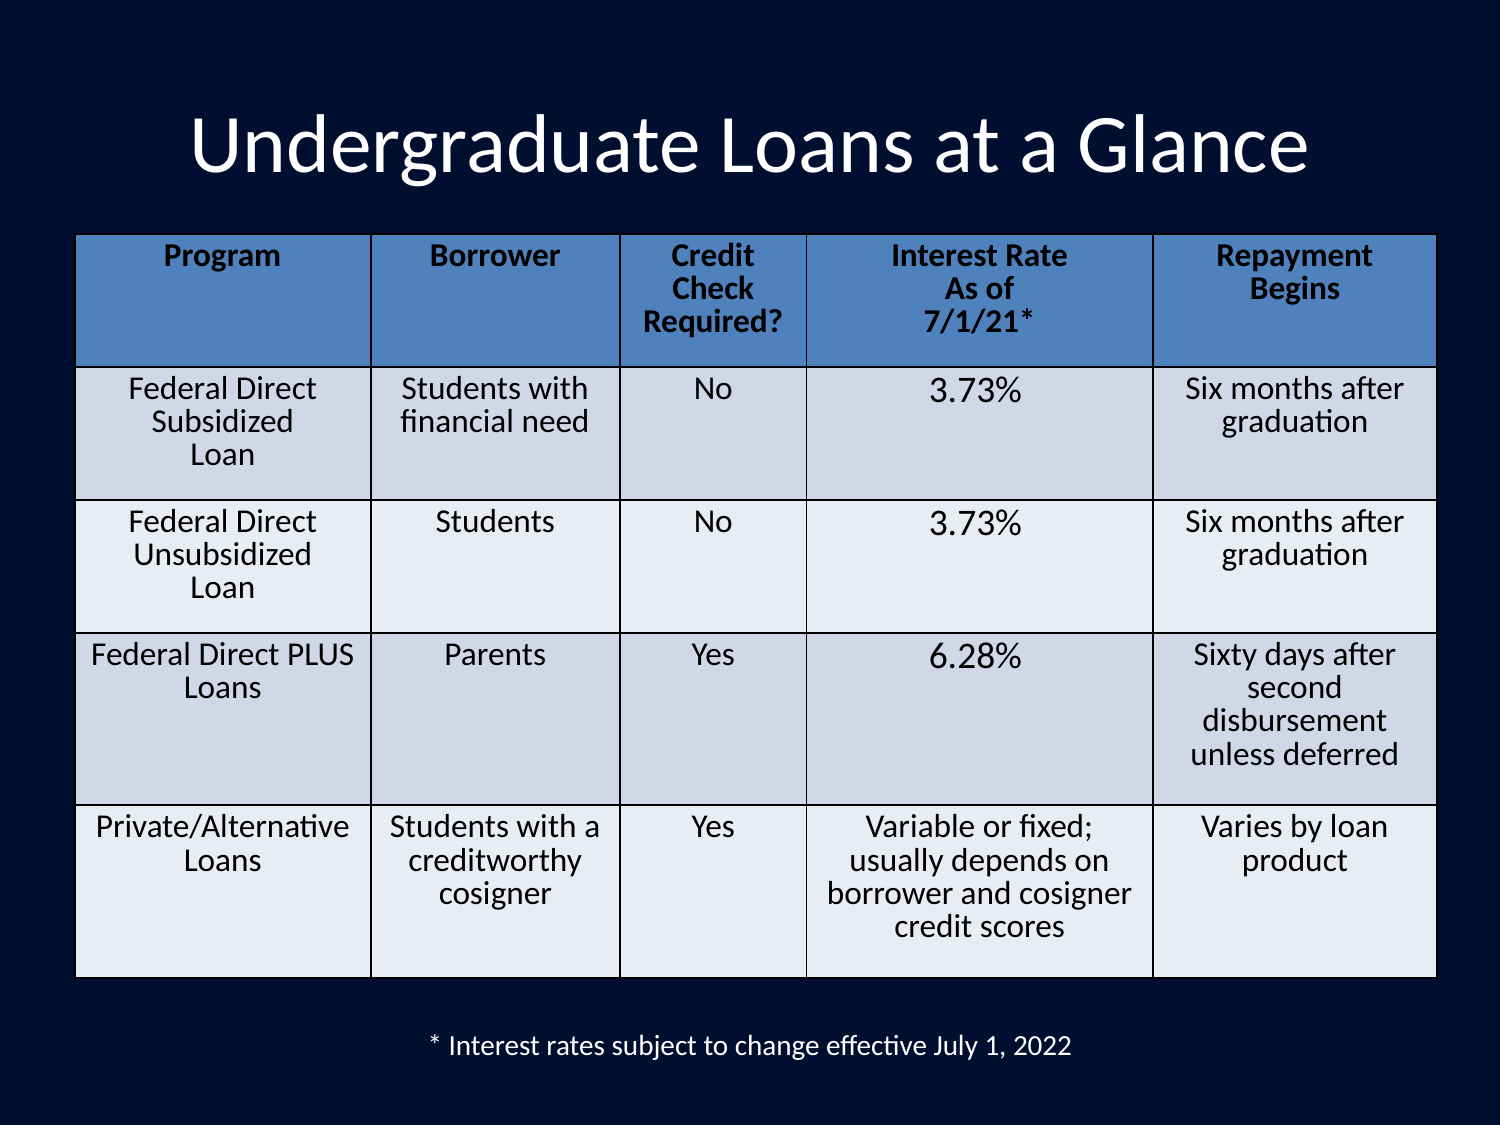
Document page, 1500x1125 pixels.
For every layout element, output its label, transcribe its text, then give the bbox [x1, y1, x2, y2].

table_header Repayment Begins [1154, 235, 1436, 366]
table_header Interest Rate As of 7/1/21* [807, 235, 1152, 366]
table_header Program [76, 235, 370, 366]
table_cell Yes [621, 806, 806, 977]
table_cell Six months after graduation [1154, 368, 1436, 499]
table_cell Federal Direct Subsidized Loan [76, 368, 370, 499]
table_cell Variable or fixed; usually depends on borrower and cosigner credit scores [807, 806, 1152, 977]
text_box * Interest rates subject to change effective July 1, 2022 [362, 1018, 1138, 1069]
table_cell No [621, 501, 806, 632]
table_cell Students with financial need [372, 368, 619, 499]
title Undergraduate Loans at a Glance [75, 45, 1425, 233]
table_cell 6.28% [807, 634, 1152, 804]
table_cell No [621, 368, 806, 499]
table_cell Sixty days after second disbursement unless deferred [1154, 634, 1436, 804]
table_cell Private/Alternative Loans [76, 806, 370, 977]
table_cell Yes [621, 634, 806, 804]
table_cell 3.73% [807, 501, 1152, 632]
table_cell Federal Direct Unsubsidized Loan [76, 501, 370, 632]
table_cell Parents [372, 634, 619, 804]
table_cell Students [372, 501, 619, 632]
table_cell Varies by loan product [1154, 806, 1436, 977]
table_cell Federal Direct PLUS Loans [76, 634, 370, 804]
table_header Credit Check Required? [621, 235, 806, 366]
table_cell Six months after graduation [1154, 501, 1436, 632]
table_cell Students with a creditworthy cosigner [372, 806, 619, 977]
table_header Borrower [372, 235, 619, 366]
table_cell 3.73% [807, 368, 1152, 499]
